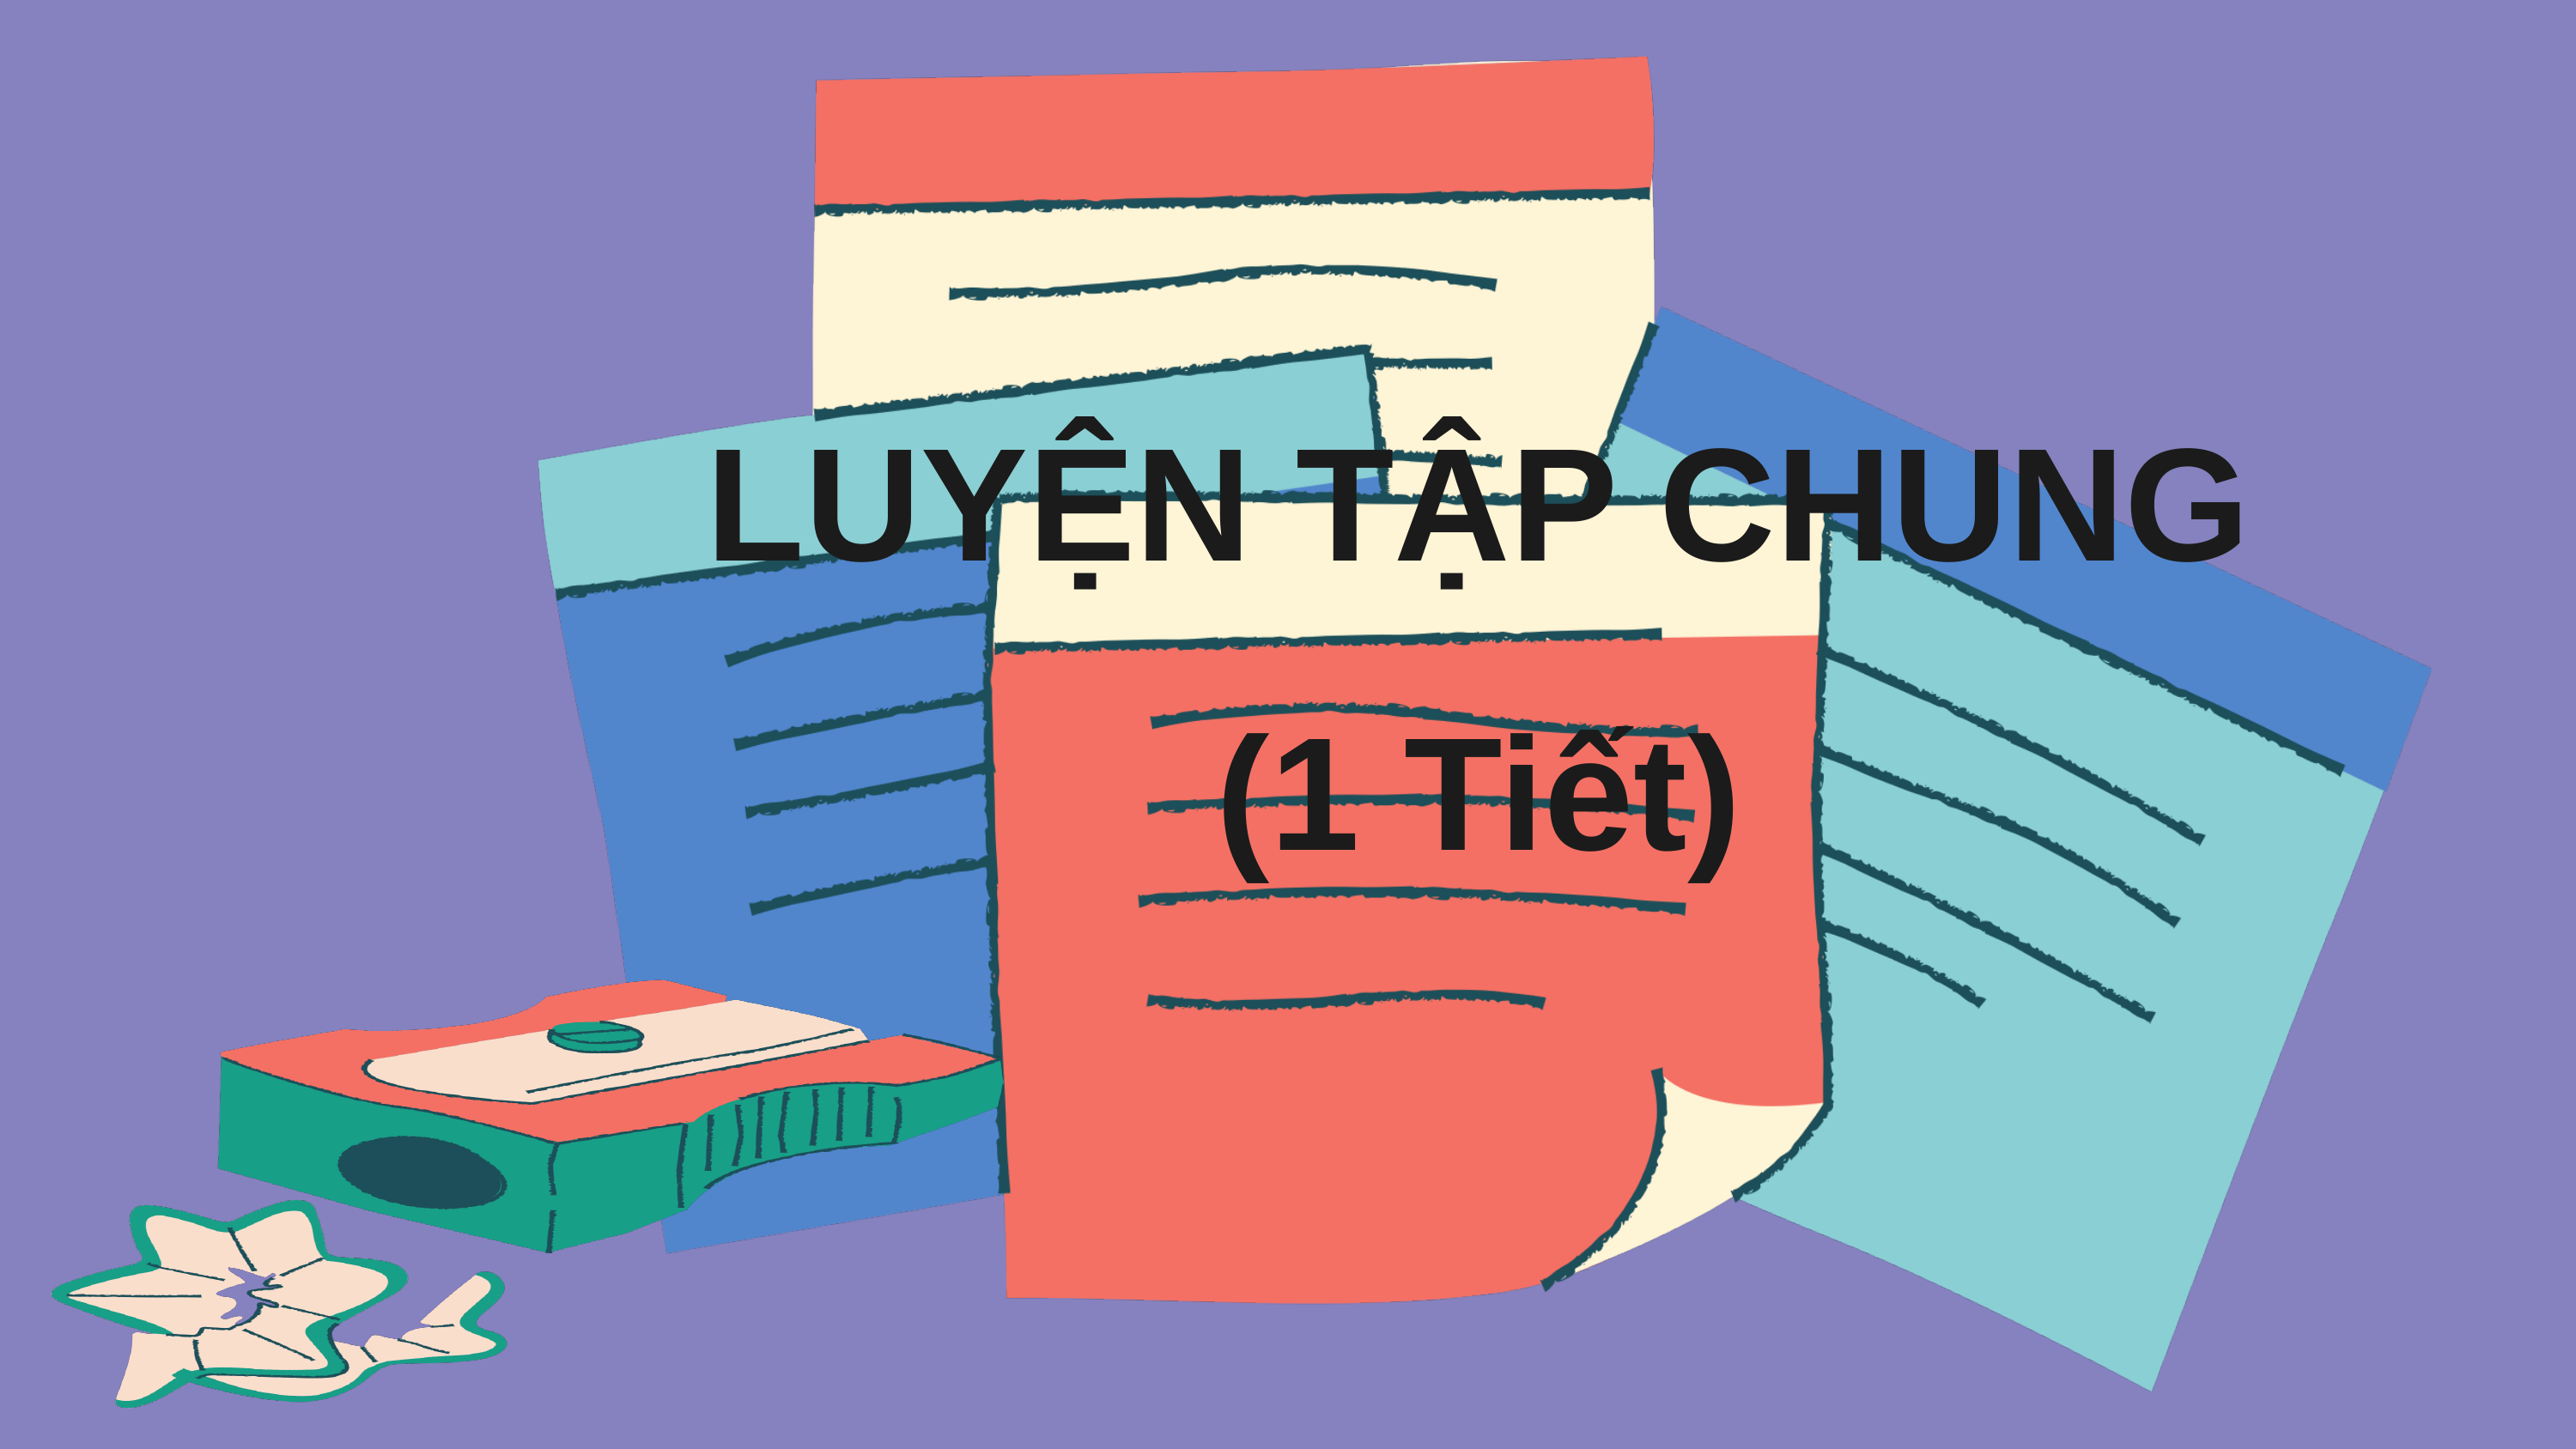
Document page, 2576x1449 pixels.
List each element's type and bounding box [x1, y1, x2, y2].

picture [47, 56, 2432, 1449]
